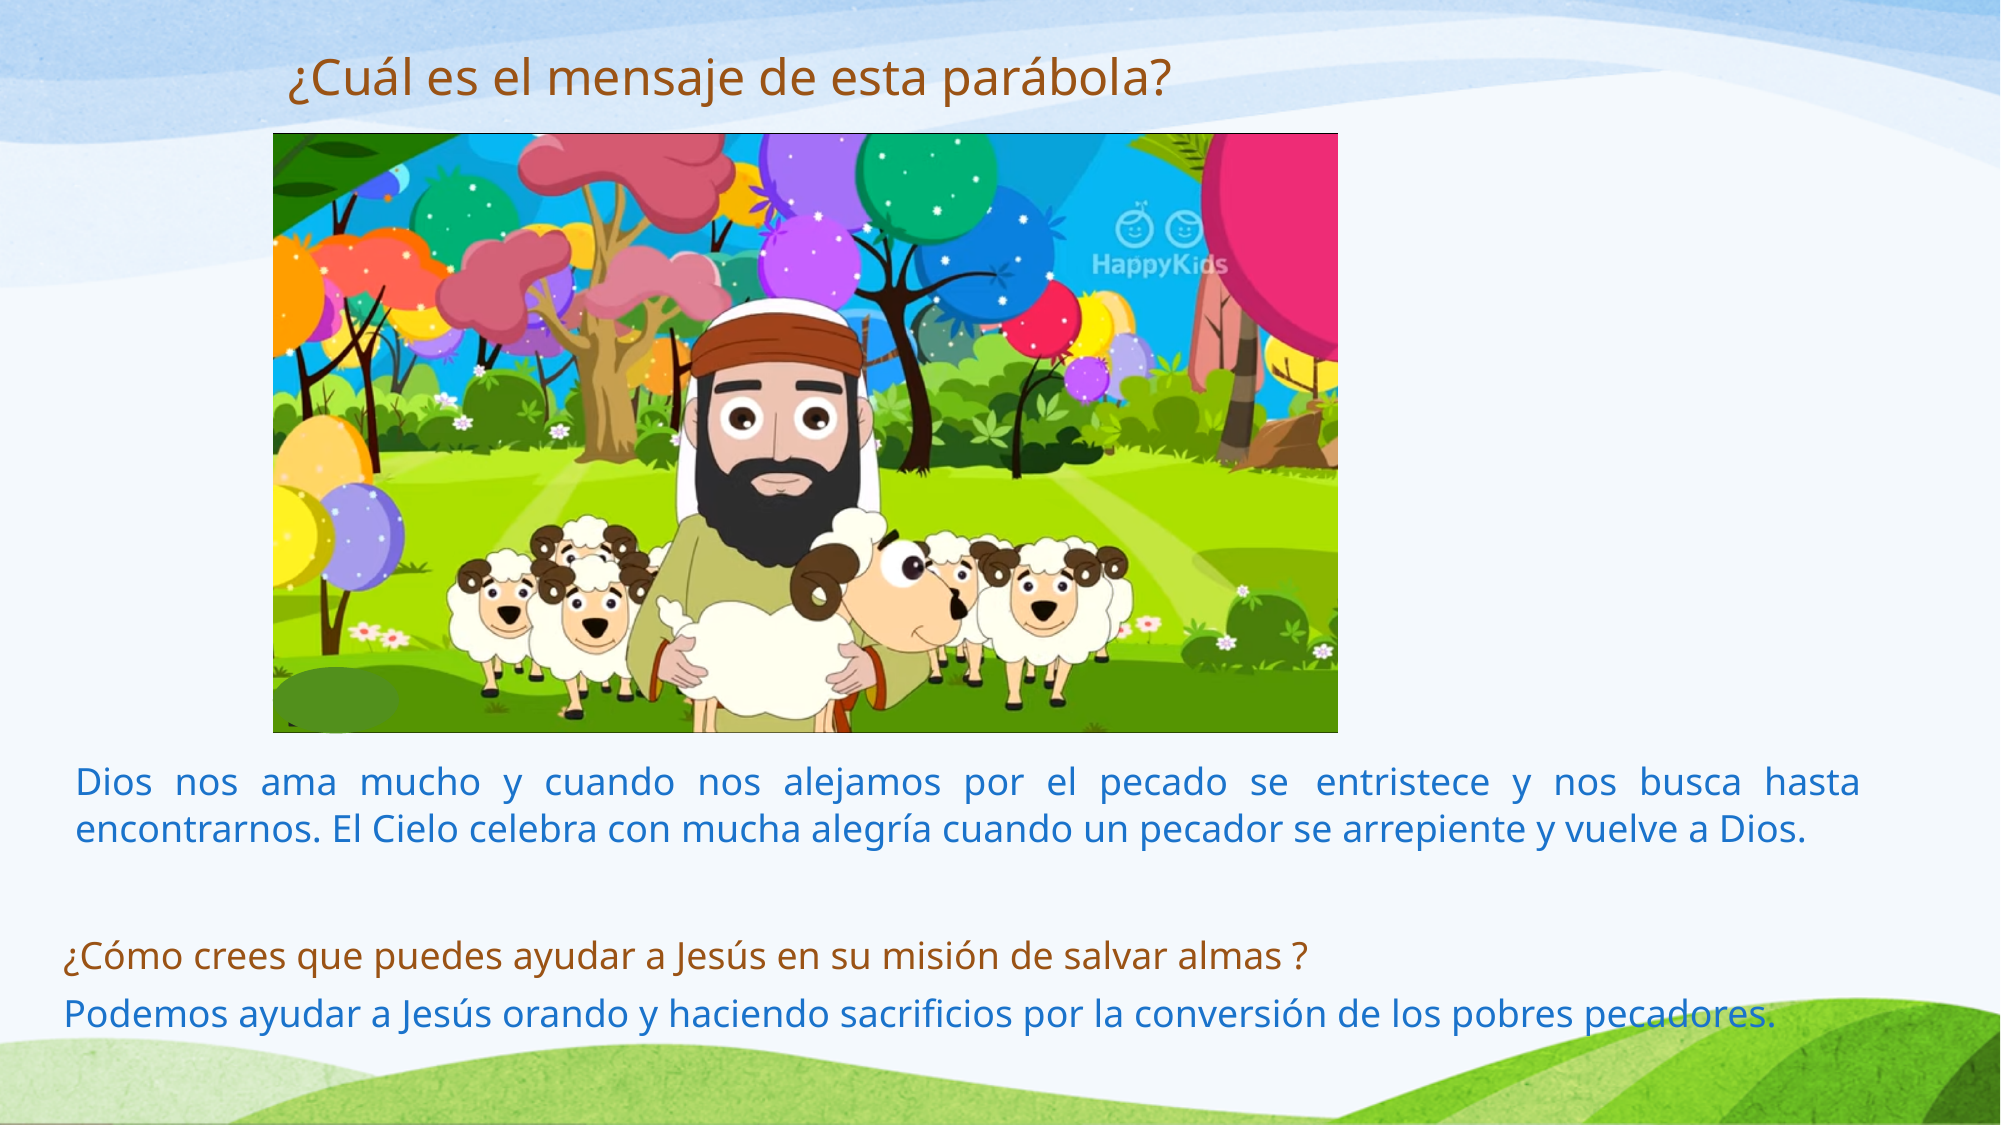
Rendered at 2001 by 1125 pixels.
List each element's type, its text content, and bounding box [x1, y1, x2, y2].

text_box Podemos ayudar a Jesús orando y haciendo sacrificios por la conversión de los pobres pecadores. [48, 982, 1865, 1042]
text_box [273, 133, 1338, 733]
text_box Dios nos ama mucho y cuando nos alejamos por el pecado se entristece y nos busca hasta encontrarnos. El Cielo celebra con mucha alegría cuando un pecador se arrepiente y vuelve a Dios. [60, 738, 1877, 858]
text_box ¿Cómo crees que puedes ayudar a Jesús en su misión de salvar almas ? [48, 924, 1865, 982]
picture [0, 0, 2001, 1125]
text_box ¿Cuál es el mensaje de esta parábola? [273, 38, 1459, 113]
